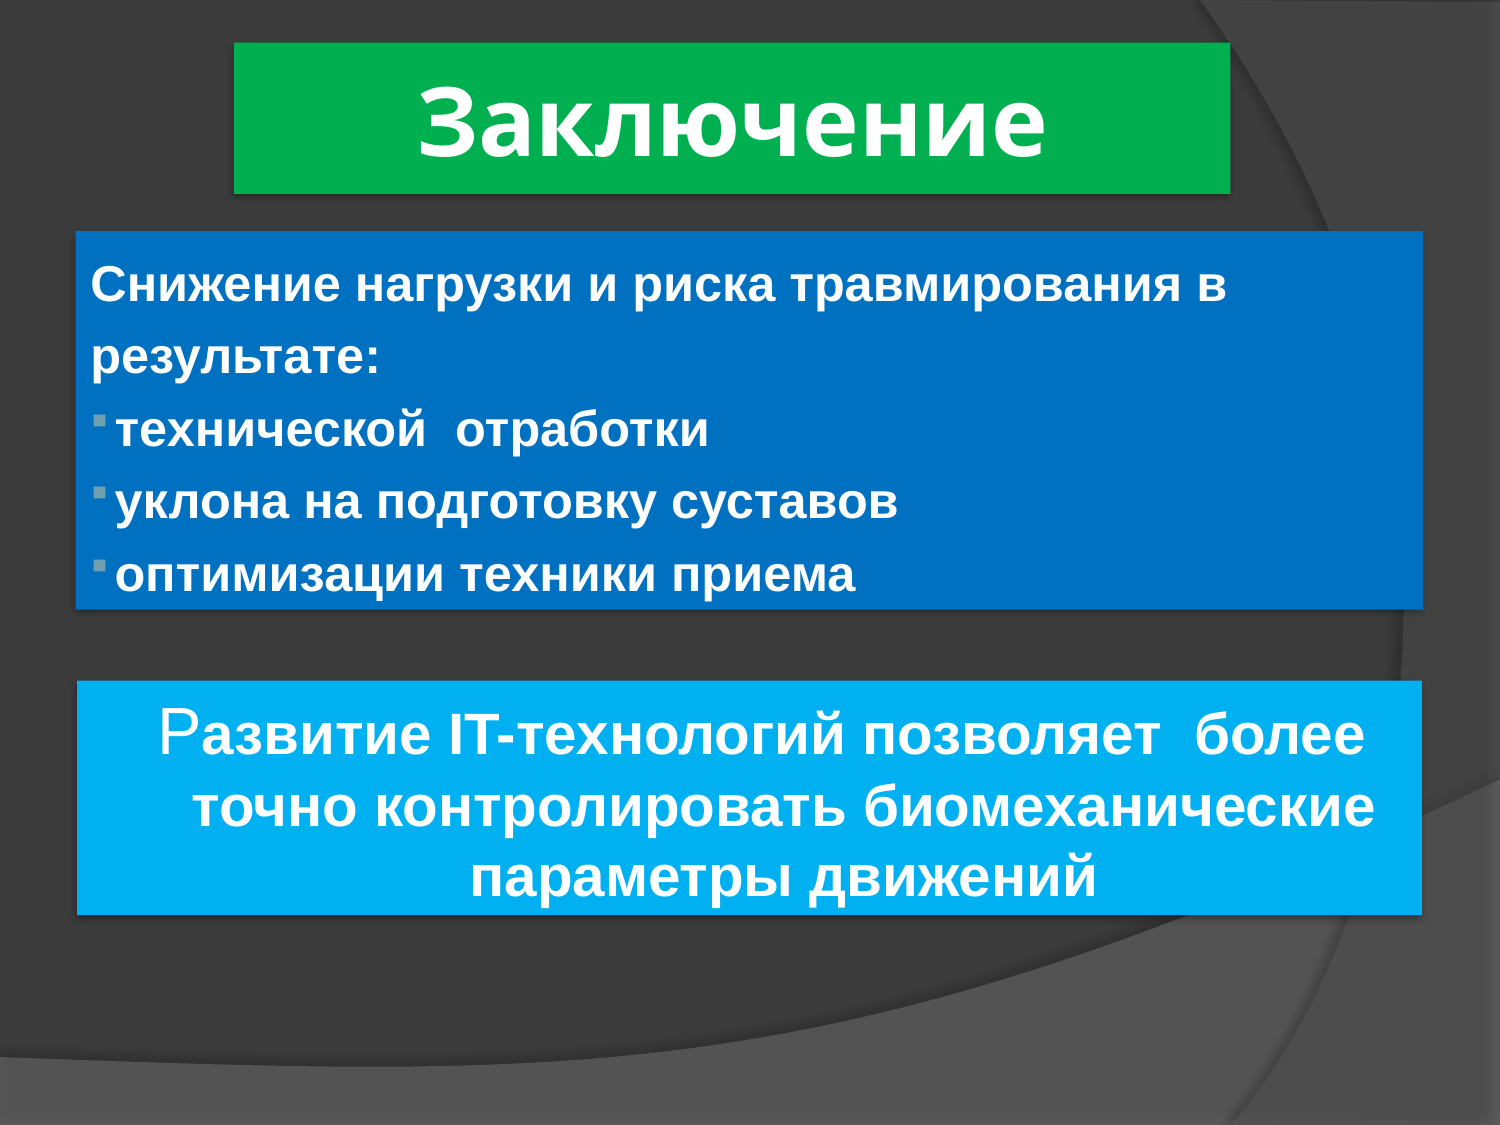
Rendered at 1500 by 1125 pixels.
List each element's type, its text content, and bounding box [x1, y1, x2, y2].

list Снижение нагрузки и риска травмирования в результате: технической отработки уклона на подготовку суставов оптимизации техники приема [75, 231, 1424, 610]
text_box Развитие IT-технологий позволяет более точно контролировать биомеханические параметры движений [77, 680, 1422, 916]
title Заключение [234, 42, 1231, 194]
